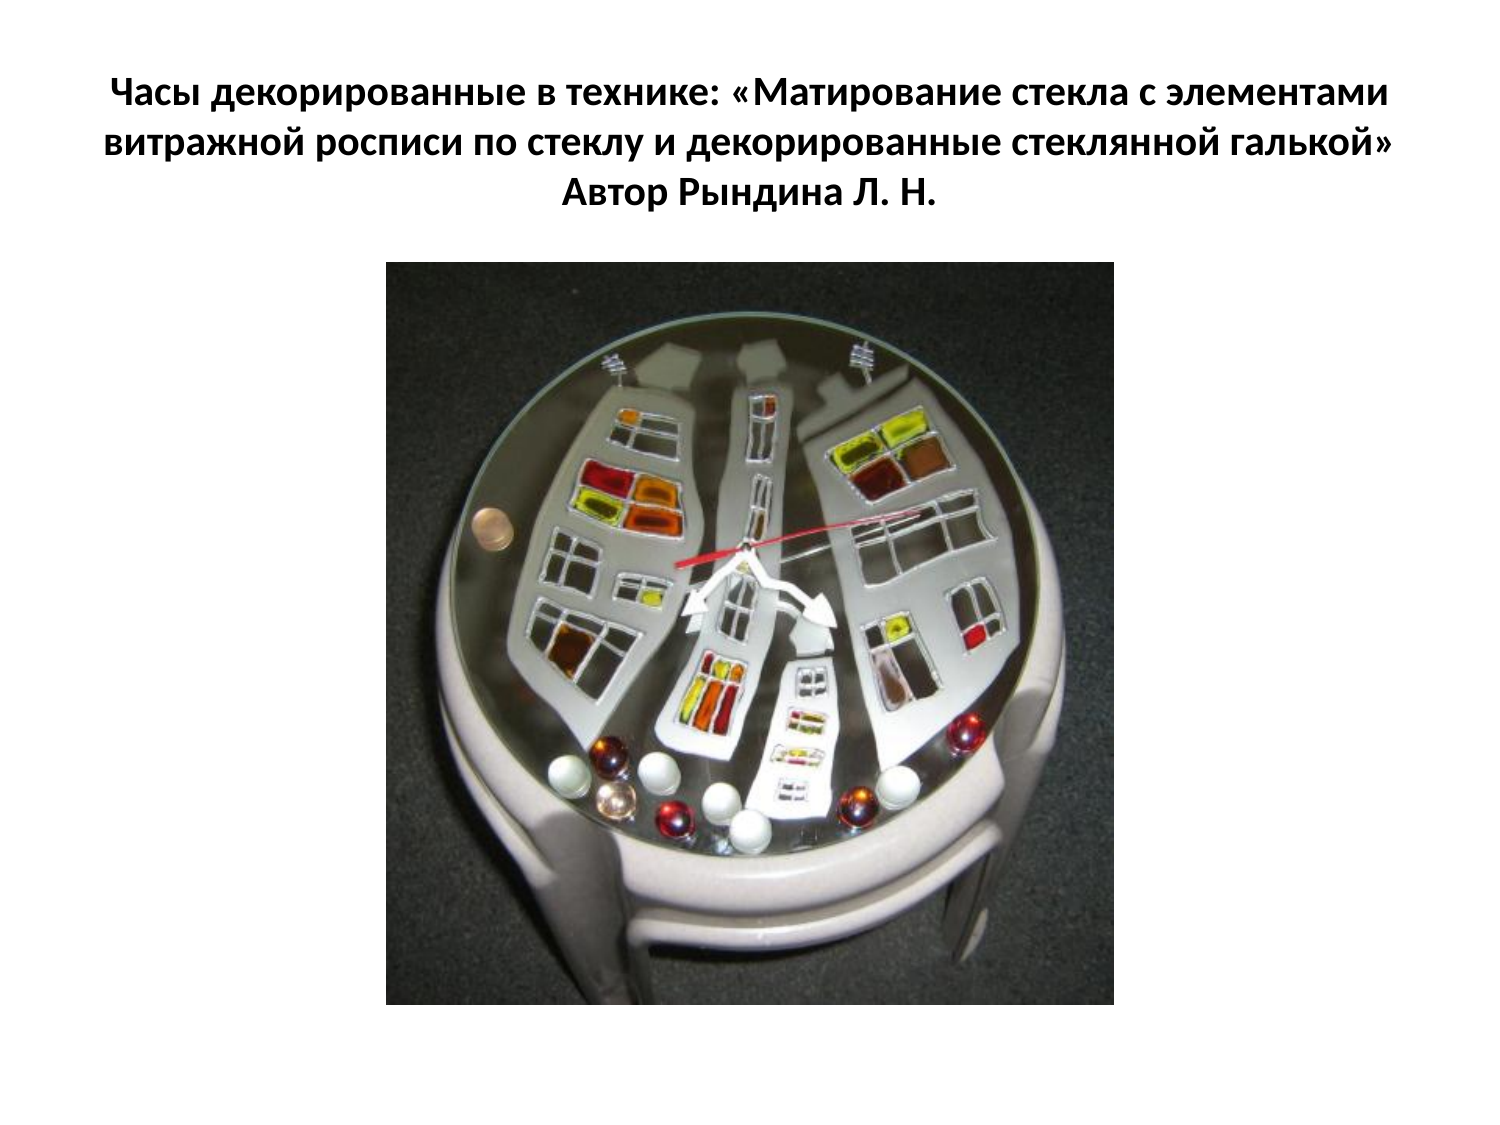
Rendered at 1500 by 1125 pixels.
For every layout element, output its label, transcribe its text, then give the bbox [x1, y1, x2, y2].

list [386, 262, 1114, 1006]
title Часы декорированные в технике: «Матирование стекла с элементами витражной росписи по стеклу и декорированные стеклянной галькой» Автор Рындина Л. Н. [75, 45, 1425, 233]
